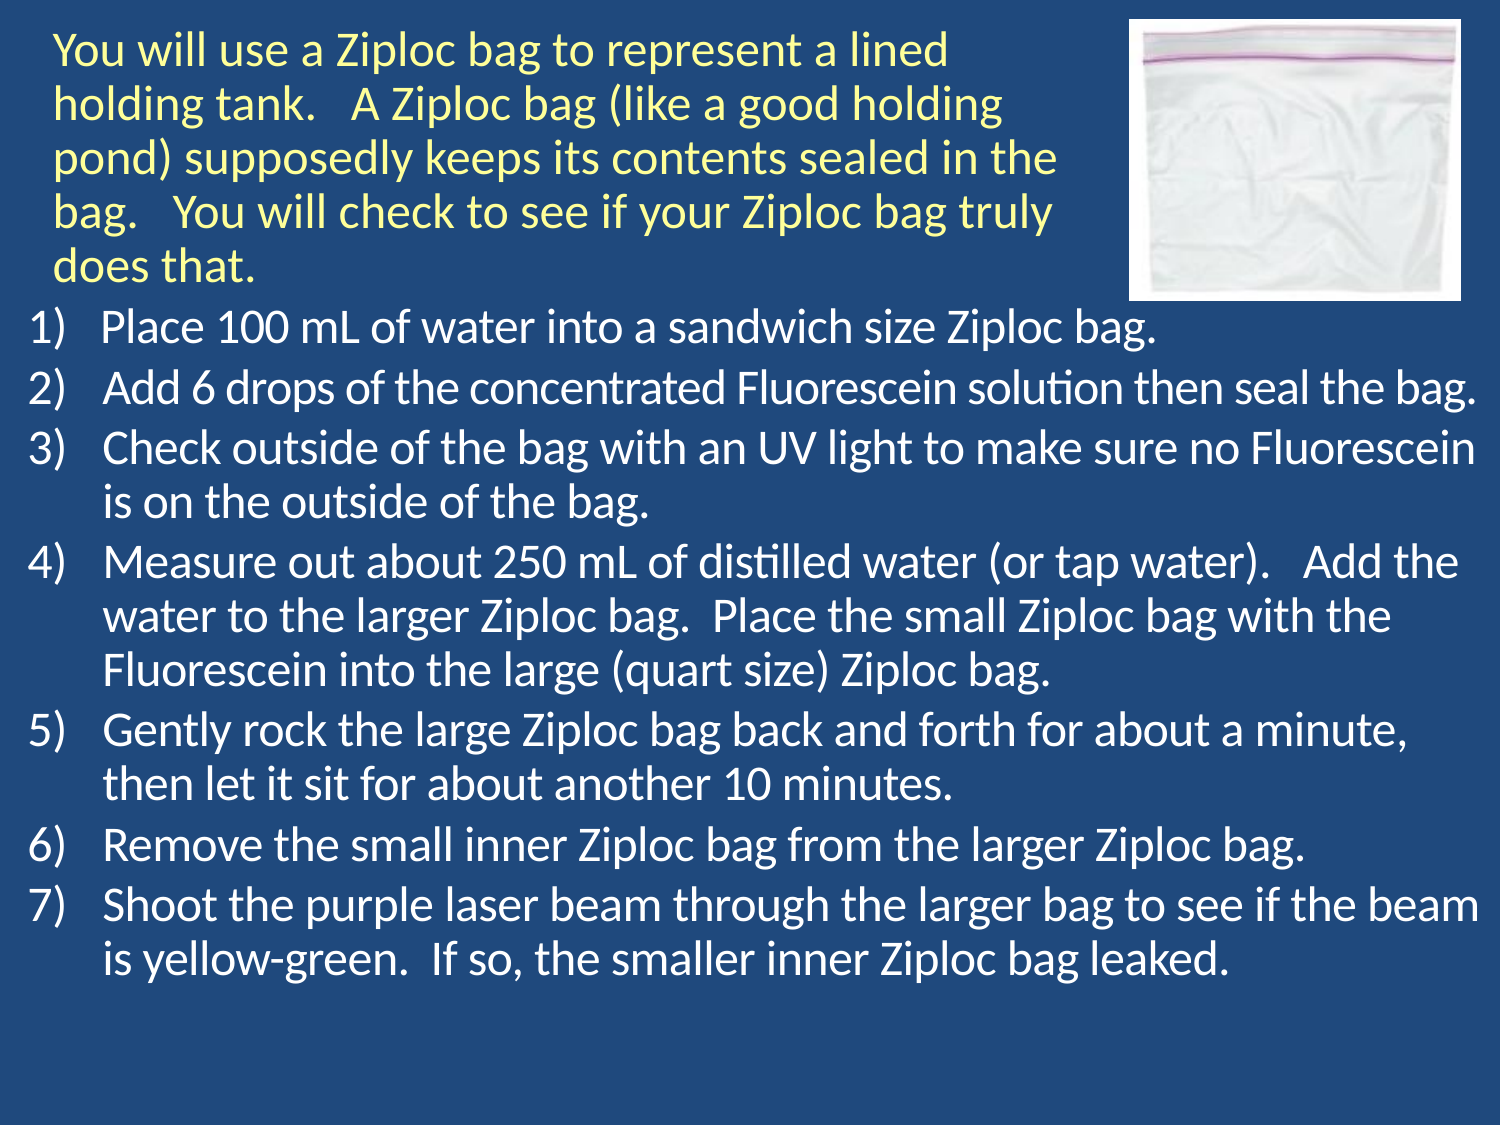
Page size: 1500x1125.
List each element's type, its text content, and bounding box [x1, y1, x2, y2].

text_box Place 100 mL of water into a sandwich size Ziploc bag. Add 6 drops of the concentrated Fluorescein solution then seal the bag. Check outside of the bag with an UV light to make sure no Fluorescein is on the outside of the bag. Measure out about 250 mL of distilled water (or tap water). Add the water to the larger Ziploc bag. Place the small Ziploc bag with the Fluorescein into the large (quart size) Ziploc bag. Gently rock the large Ziploc bag back and forth for about a minute, then let it sit for about another 10 minutes. Remove the small inner Ziploc bag from the larger Ziploc bag. Shoot the purple laser beam through the larger bag to see if the beam is yellow-green. If so, the smaller inner Ziploc bag leaked. [19, 293, 1500, 994]
text_box You will use a Ziploc bag to represent a lined holding tank. A Ziploc bag (like a good holding pond) supposedly keeps its contents sealed in the bag. You will check to see if your Ziploc bag truly does that. [45, 16, 1068, 293]
picture [1129, 19, 1461, 301]
